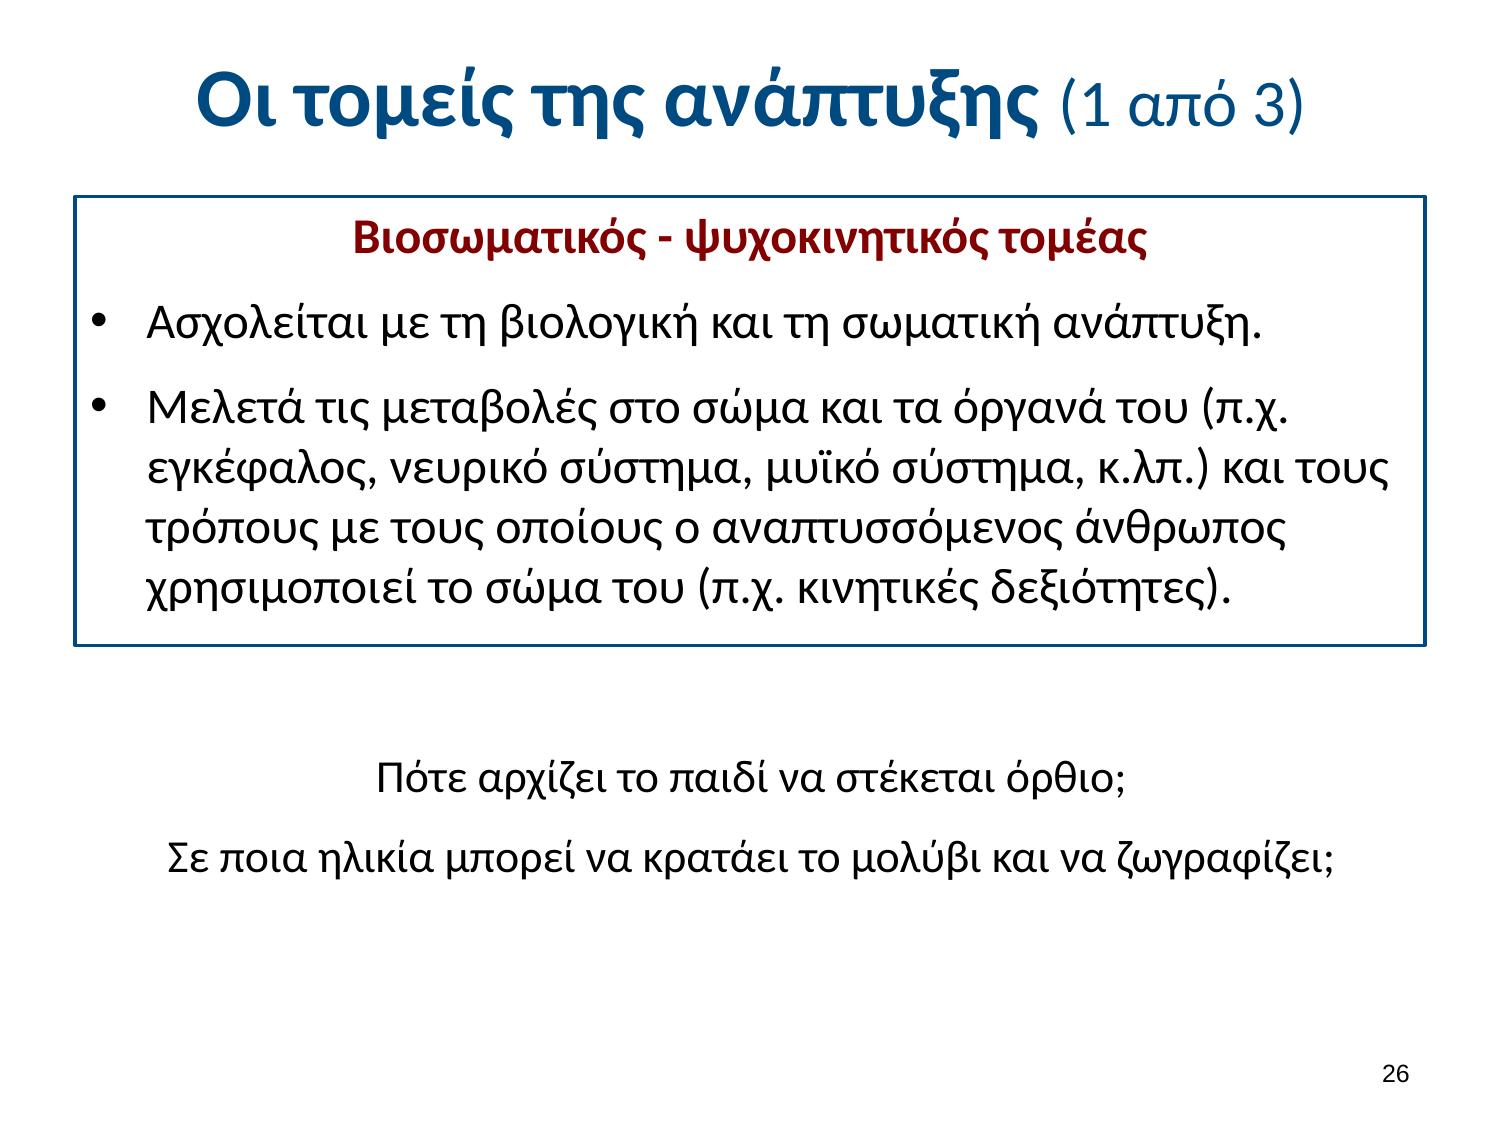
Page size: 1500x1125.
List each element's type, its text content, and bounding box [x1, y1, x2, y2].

title Οι τομείς της ανάπτυξης (1 από 3) [76, 19, 1427, 169]
slide_number 25 [1074, 1042, 1425, 1103]
list Βιοσωματικός - ψυχοκινητικός τομέας Ασχολείται με τη βιολογική και τη σωματική ανάπτυξη. Μελετά τις μεταβολές στο σώμα και τα όργανά του (π.χ. εγκέφαλος, νευρικό σύστημα, μυϊκό σύστημα, κ.λπ.) και τους τρόπους με τους οποίους ο αναπτυσσόμενος άνθρωπος χρησιμοποιεί το σώμα του (π.χ. κινητικές δεξιότητες). [75, 196, 1425, 646]
text_box Πότε αρχίζει το παιδί να στέκεται όρθιο; Σε ποια ηλικία μπορεί να κρατάει το μολύβι και να ζωγραφίζει; [113, 739, 1390, 890]
